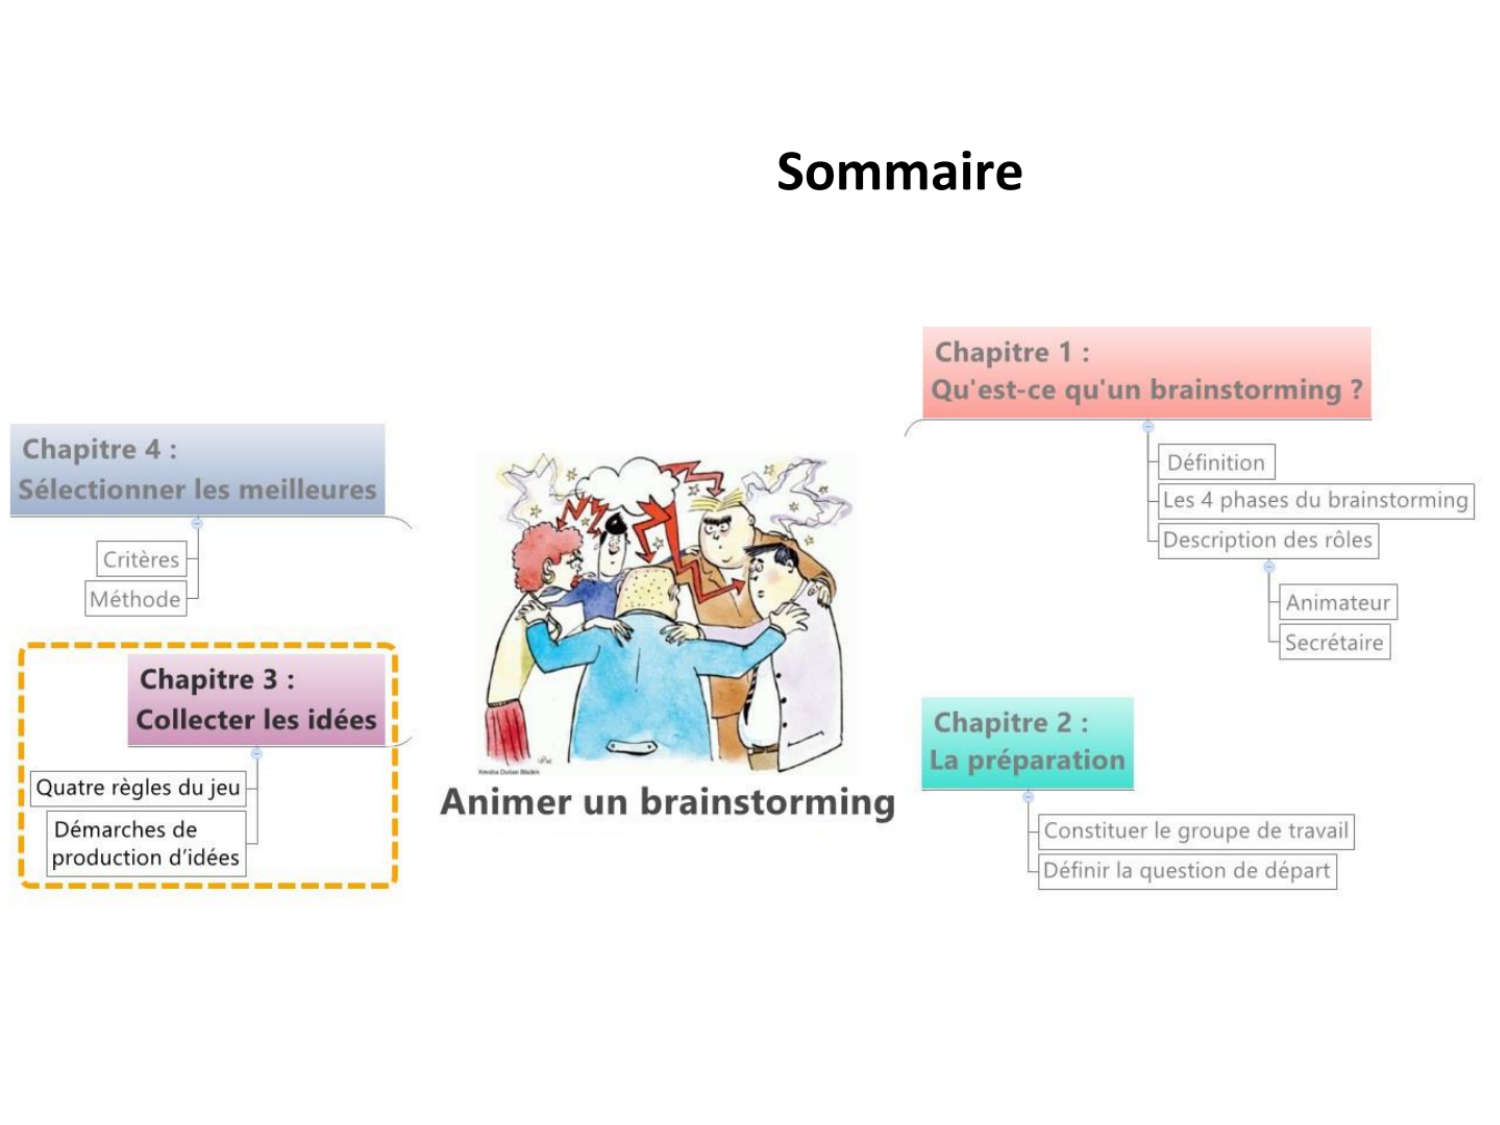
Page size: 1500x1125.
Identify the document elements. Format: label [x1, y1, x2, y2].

picture [5, 126, 1483, 918]
